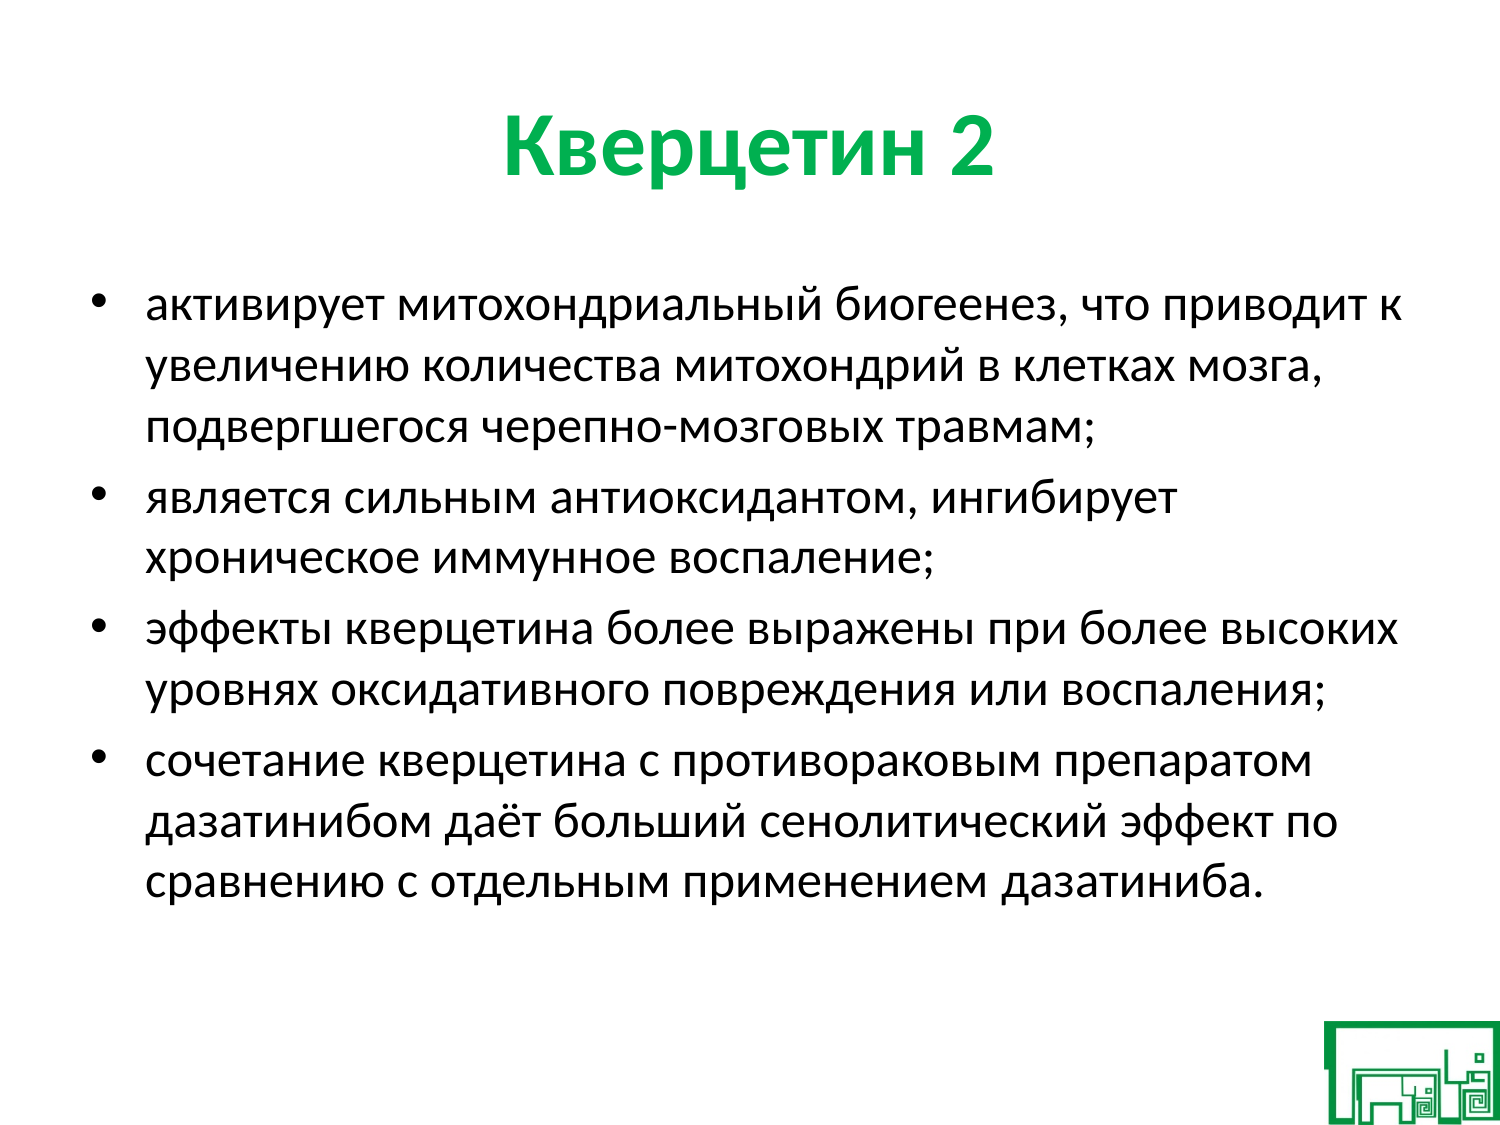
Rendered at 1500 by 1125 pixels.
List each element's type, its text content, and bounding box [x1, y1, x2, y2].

picture [1323, 1020, 1500, 1125]
title Кверцетин 2 [75, 45, 1425, 233]
list активирует митохондриальный биогеенез, что приводит к увеличению количества митохондрий в клетках мозга, подвергшегося черепно-мозговых травмам; является сильным антиоксидантом, ингибирует хроническое иммунное воспаление; эффекты кверцетина более выражены при более высоких уровнях оксидативного повреждения или воспаления; сочетание кверцетина с противораковым препаратом дазатинибом даёт больший сенолитический эффект по сравнению с отдельным применением дазатиниба. [75, 262, 1425, 1005]
